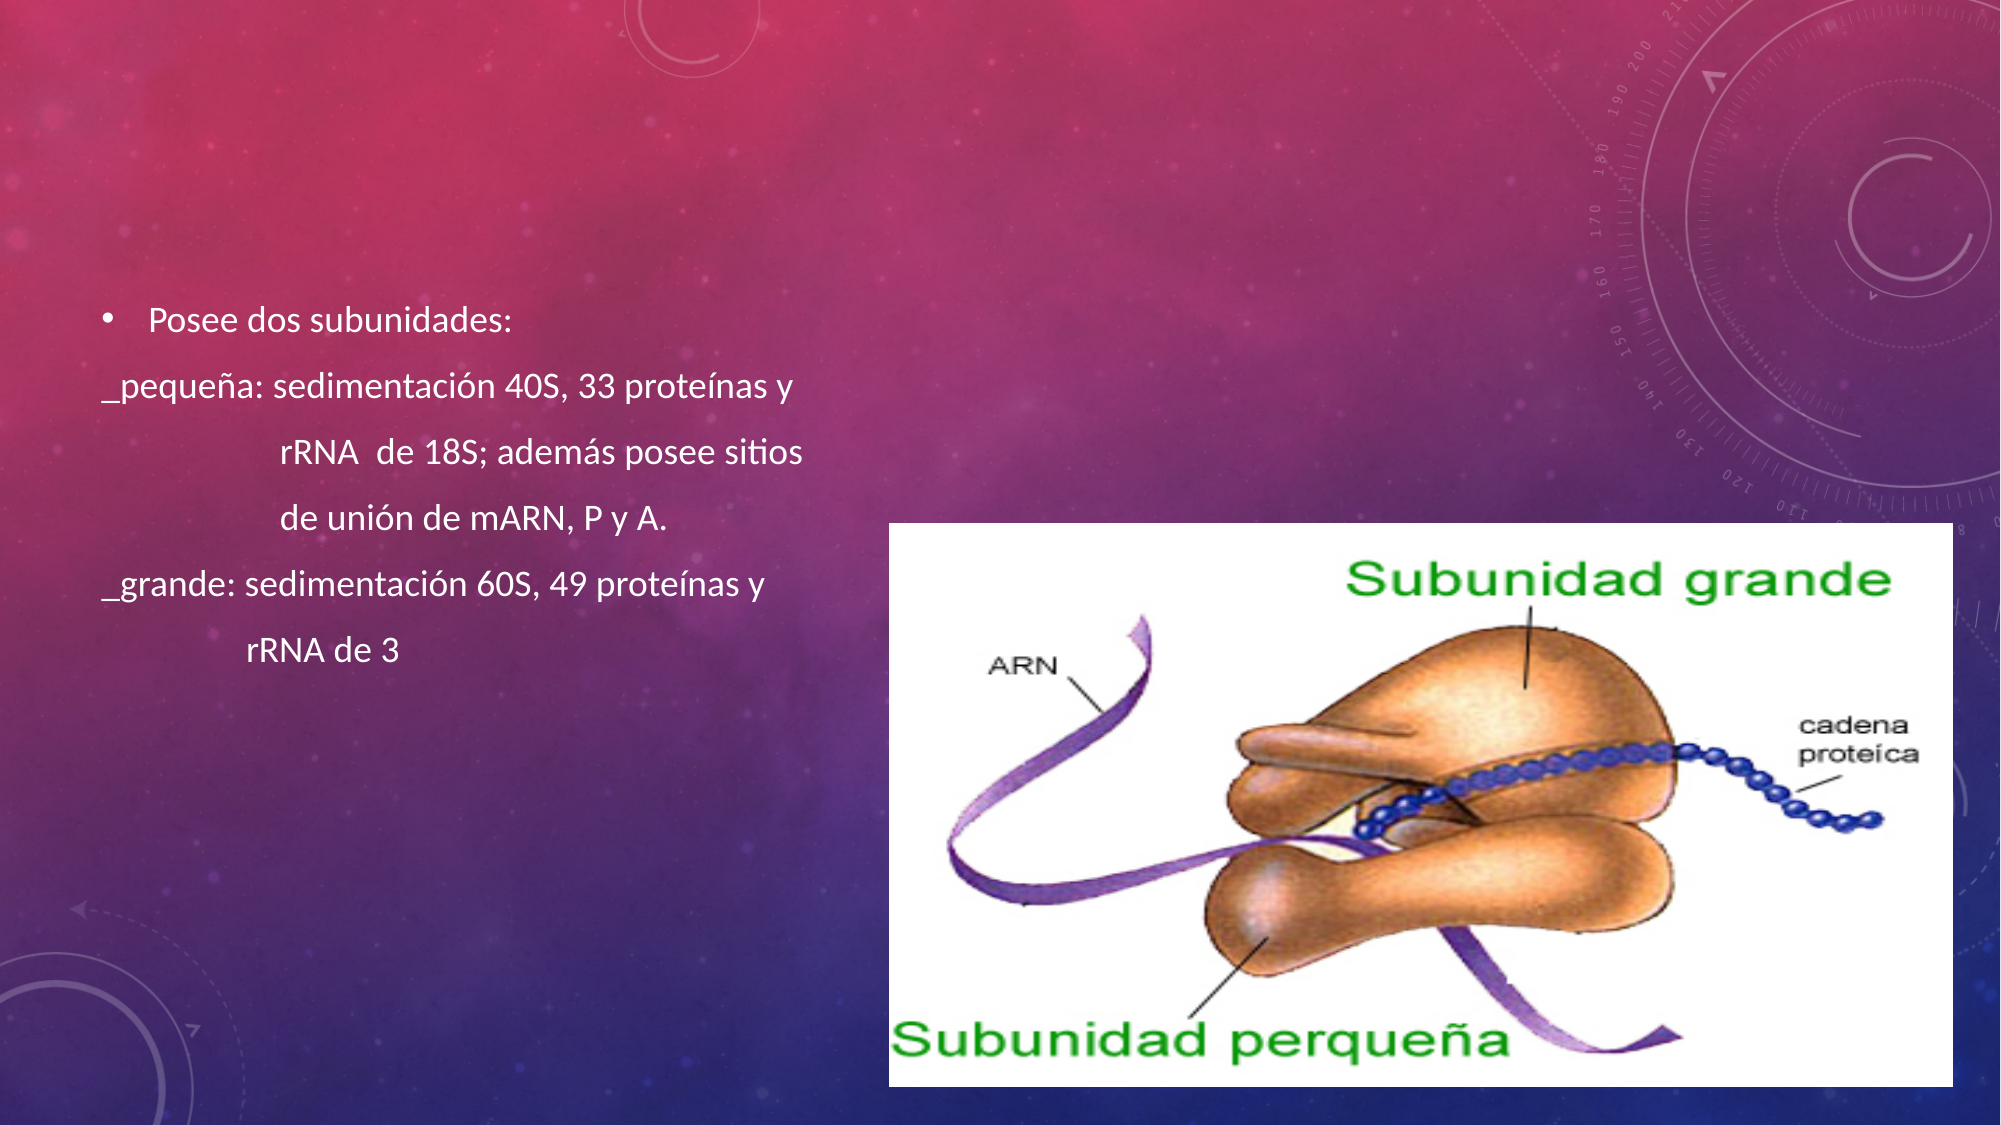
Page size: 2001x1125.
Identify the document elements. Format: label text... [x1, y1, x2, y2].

list Posee dos subunidades: _pequeña: sedimentación 40S, 33 proteínas y rRNA de 18S; además posee sitios de unión de mARN, P y A. _grande: sedimentación 60S, 49 proteínas y rRNA de 3 [86, 42, 1887, 923]
picture [0, 0, 2001, 1125]
